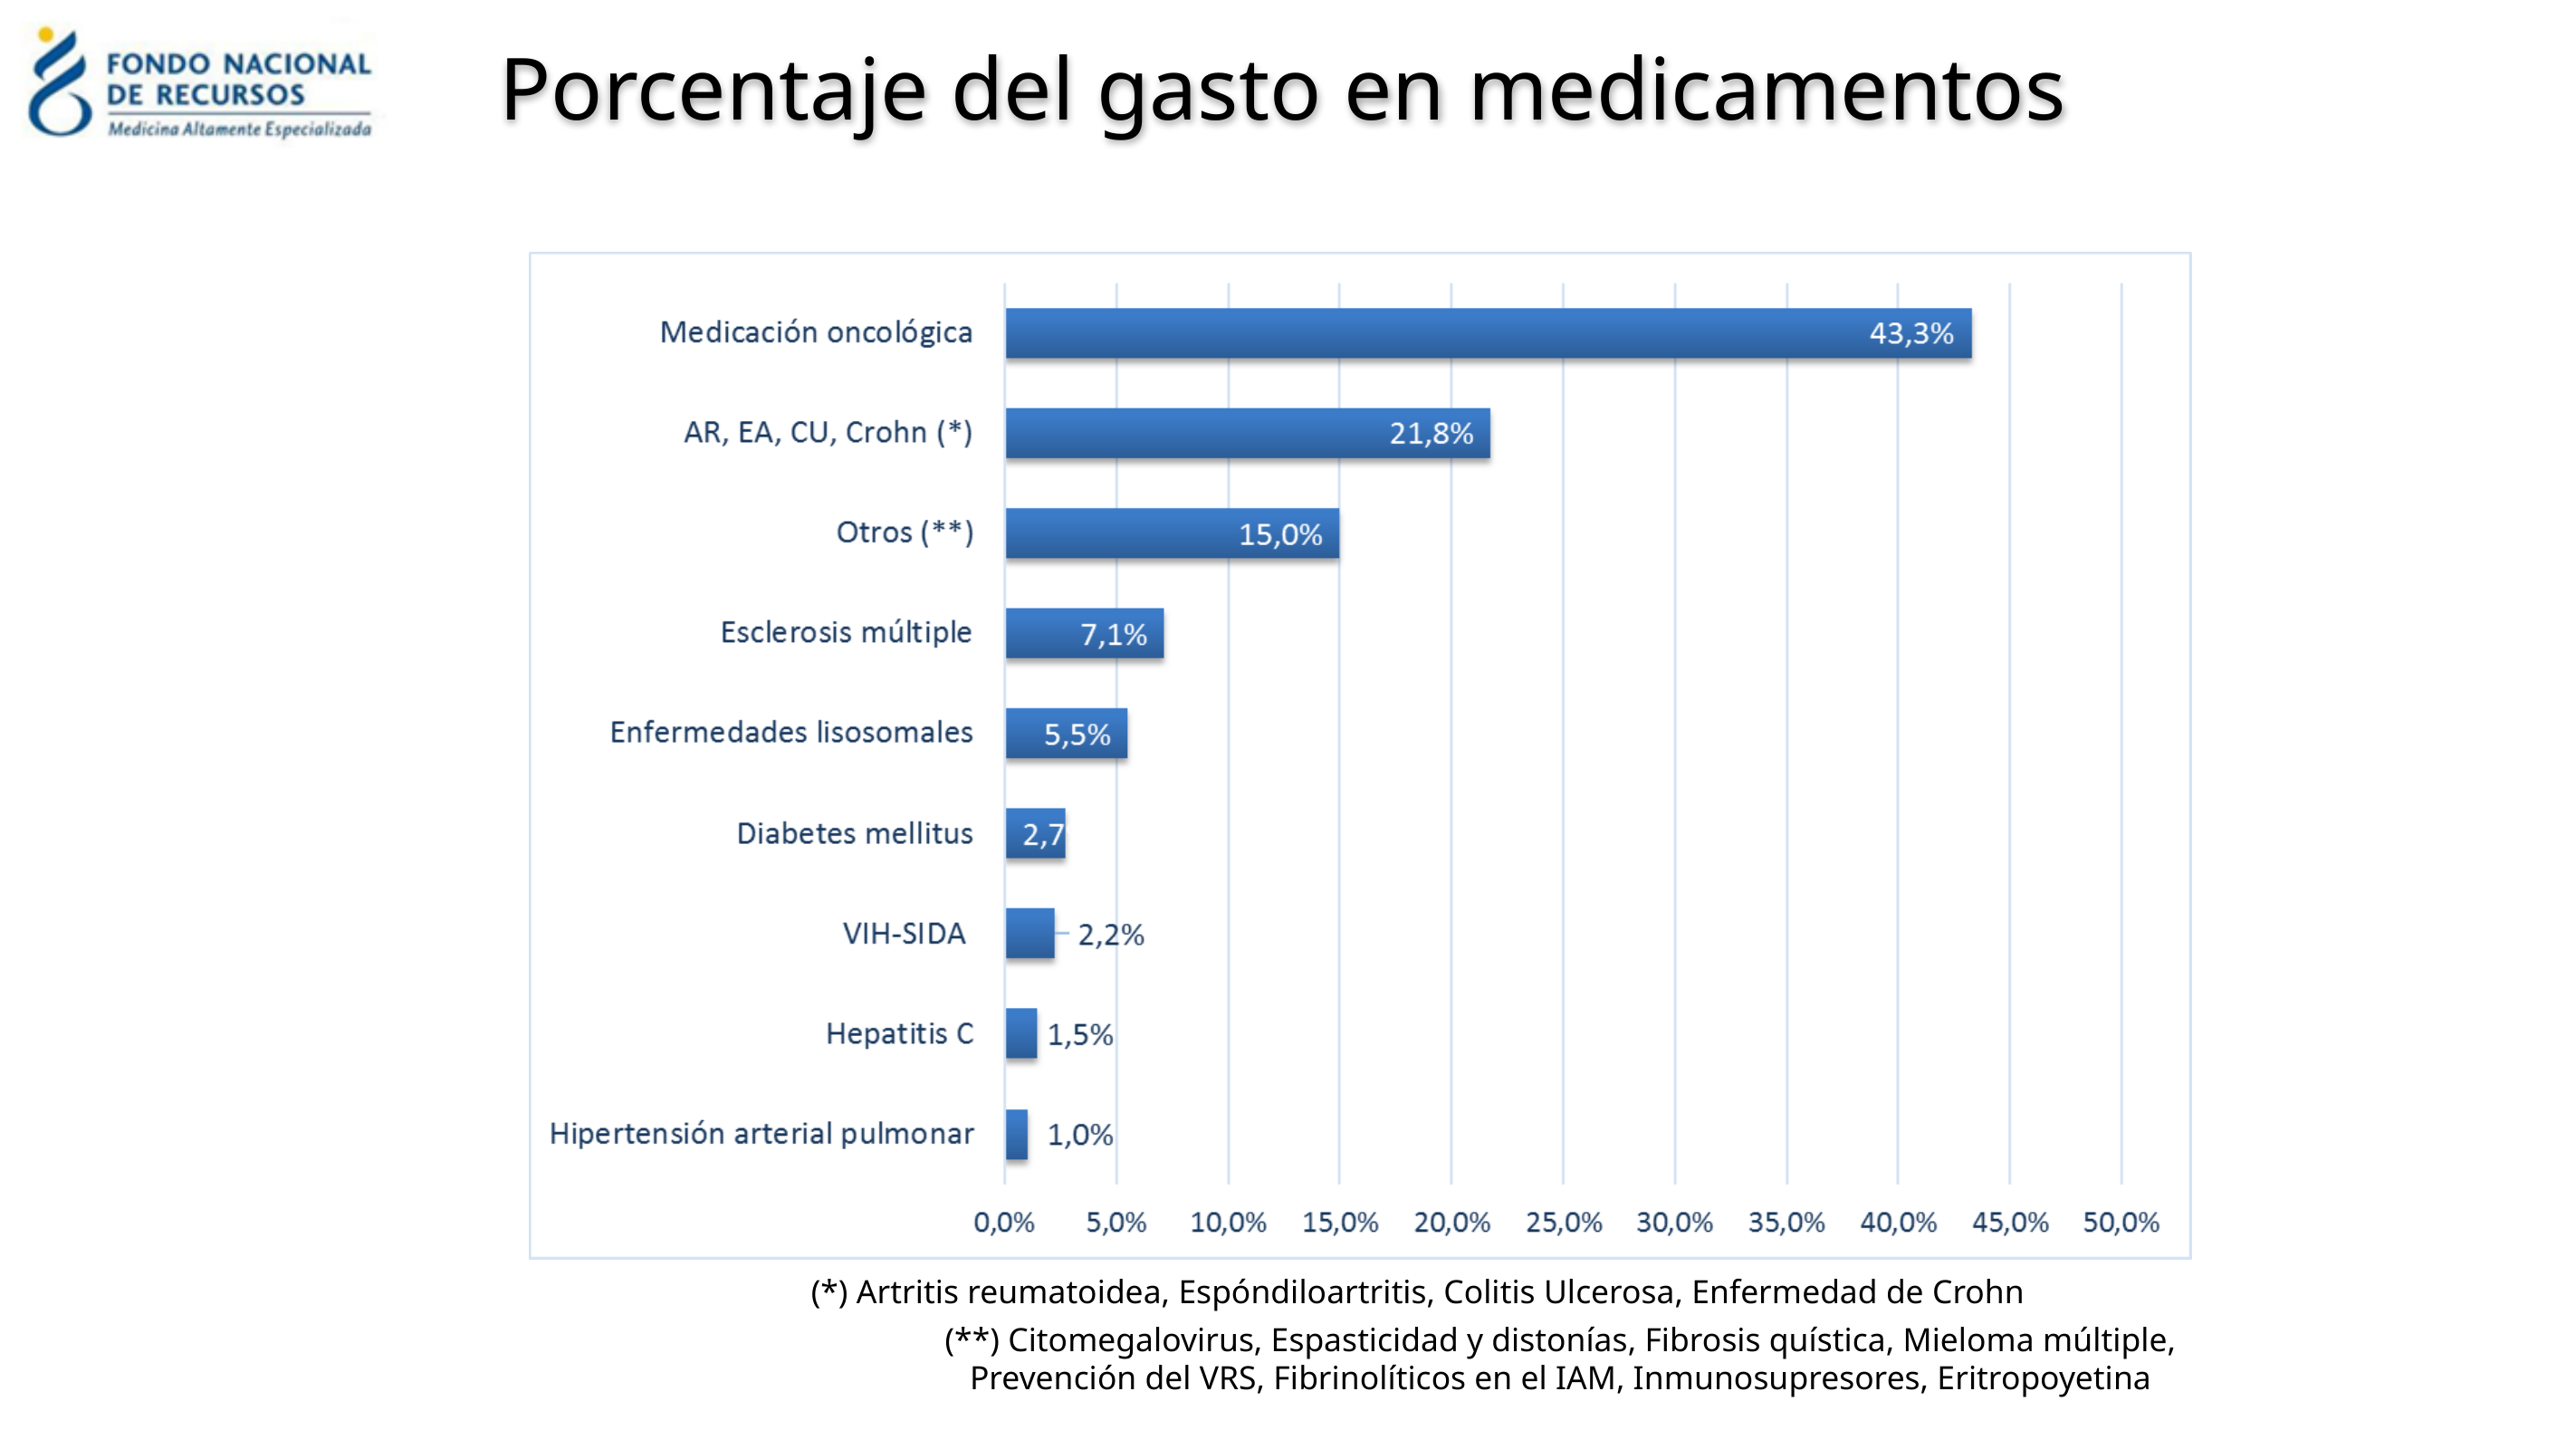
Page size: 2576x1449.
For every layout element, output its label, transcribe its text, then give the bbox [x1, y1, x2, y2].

picture [16, 12, 399, 152]
text_box Porcentaje del gasto en medicamentos [485, 39, 2192, 281]
text_box (*) Artritis reumatoidea, Espóndiloartritis, Colitis Ulcerosa, Enfermedad de Crohn [798, 1266, 2039, 1317]
picture [528, 252, 2193, 1260]
text_box (**) Citomegalovirus, Espasticidad y distonías, Fibrosis quística, Mieloma múltiple, Prevención del VRS, Fibrinolíticos en el IAM, Inmunosupresores, Eritropoyetina [856, 1312, 2266, 1404]
